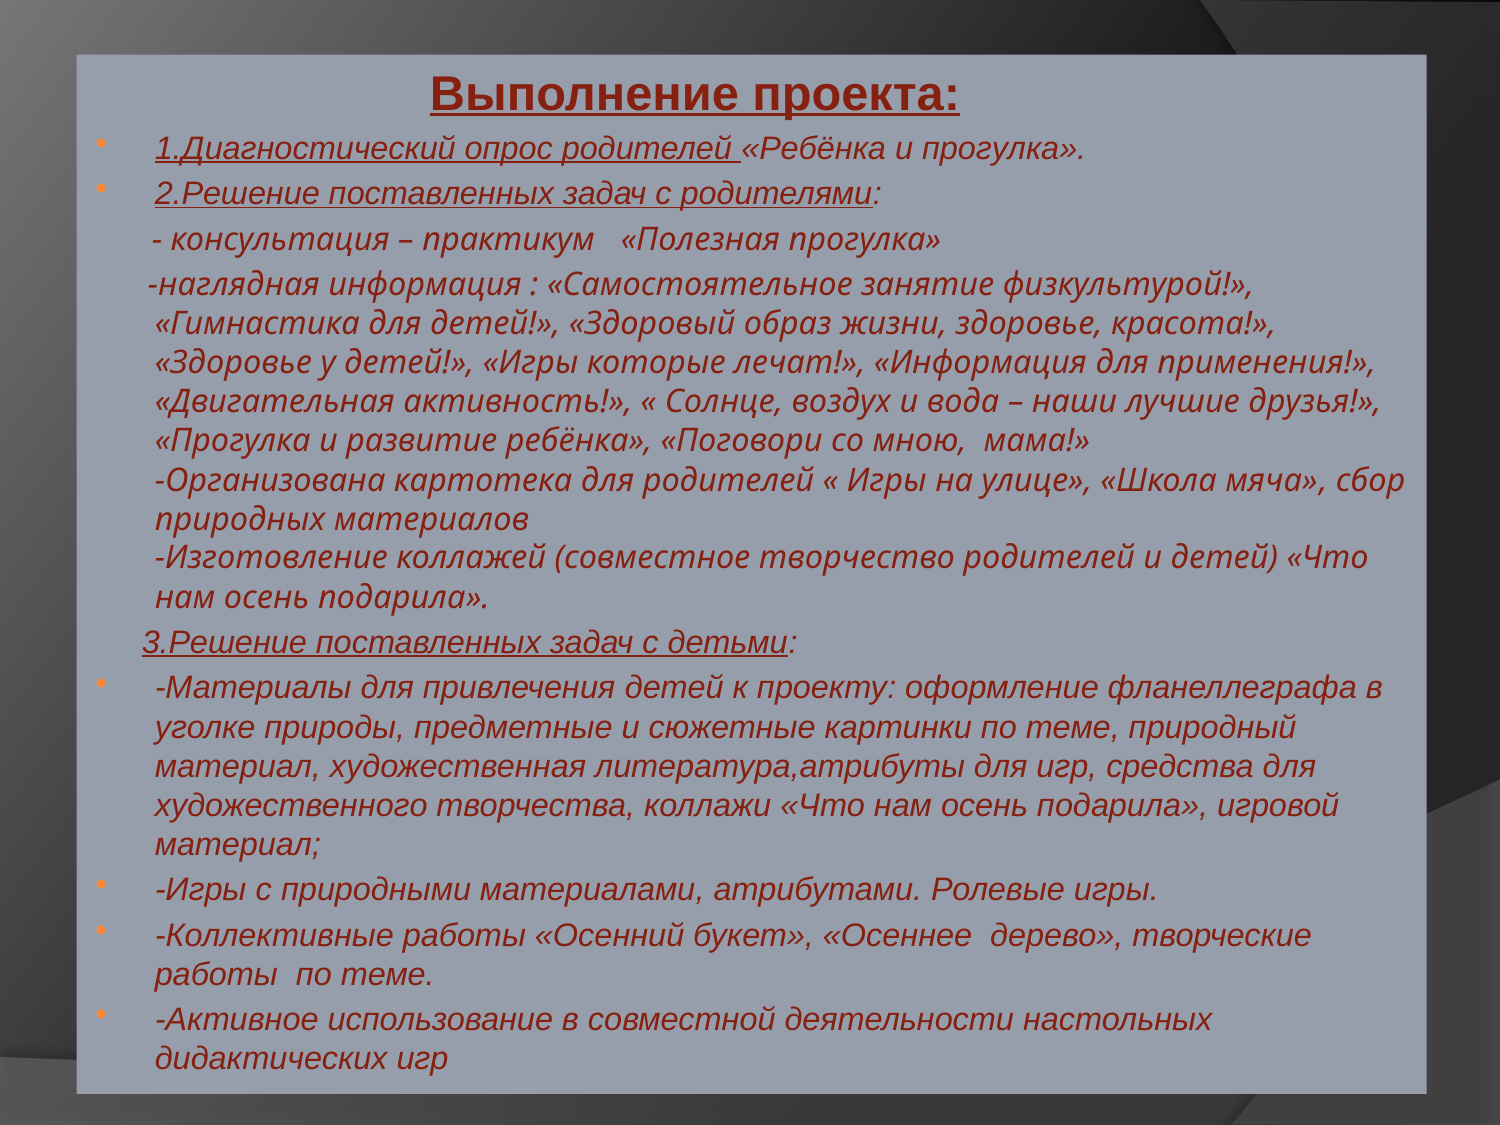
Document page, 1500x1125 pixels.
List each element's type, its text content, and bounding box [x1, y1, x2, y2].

list Выполнение проекта: 1.Диагностический опрос родителей «Ребёнка и прогулка». 2.Решение поставленных задач с родителями: - консультация – практикум «Полезная прогулка» -наглядная информация : «Самостоятельное занятие физкультурой!», «Гимнастика для детей!», «Здоровый образ жизни, здоровье, красота!», «Здоровье у детей!», «Игры которые лечат!», «Информация для применения!», «Двигательная активность!», « Солнце, воздух и вода – наши лучшие друзья!», «Прогулка и развитие ребёнка», «Поговори со мною, мама!» -Организована картотека для родителей « Игры на улице», «Школа мяча», сбор природных материалов -Изготовление коллажей (совместное творчество родителей и детей) «Что нам осень подарила». 3.Решение поставленных задач с детьми: -Материалы для привлечения детей к проекту: оформление фланеллеграфа в уголке природы, предметные и сюжетные картинки по теме, природный материал, художественная литература,атрибуты для игр, средства для художественного творчества, коллажи «Что нам осень подарила», игровой материал; -Игры с природными материалами, атрибутами. Ролевые игры. -Коллективные работы «Осенний букет», «Осеннее дерево», творческие работы по теме. -Активное использование в совместной деятельности настольных дидактических игр [76, 54, 1427, 1094]
